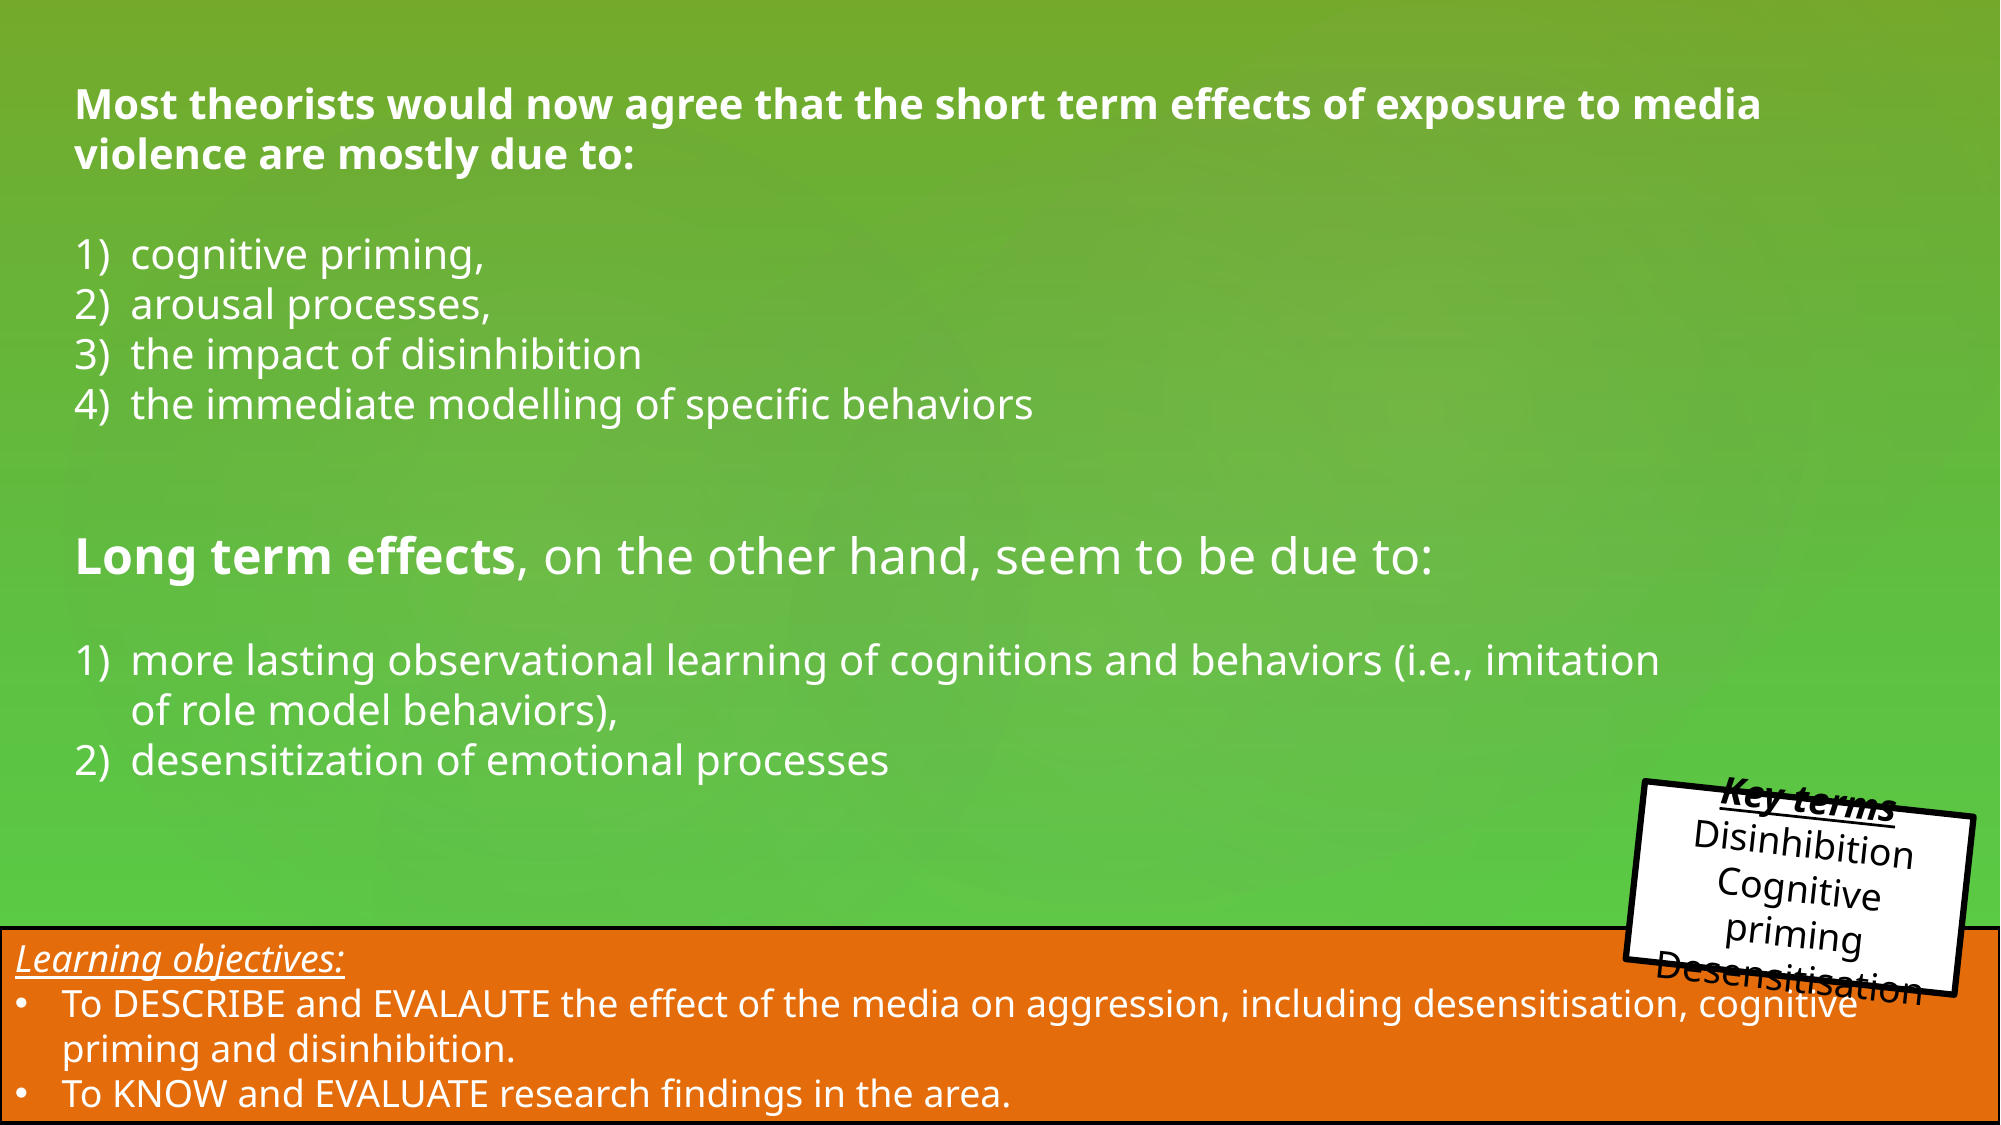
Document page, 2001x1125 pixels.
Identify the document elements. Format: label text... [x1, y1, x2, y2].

text_box Most theorists would now agree that the short term effects of exposure to media violence are mostly due to: cognitive priming, arousal processes, the impact of disinhibition the immediate modelling of specific behaviors [59, 70, 1851, 436]
text_box Long term effects, on the other hand, seem to be due to: more lasting observational learning of cognitions and behaviors (i.e., imitation of role model behaviors), desensitization of emotional processes [59, 516, 1723, 792]
text_box Learning objectives: To DESCRIBE and EVALAUTE the effect of the media on aggression, including desensitisation, cognitive priming and disinhibition. To KNOW and EVALUATE research findings in the area. [0, 928, 2000, 1123]
text_box Key terms Disinhibition Cognitive priming Desensitisation [1625, 789, 1974, 995]
